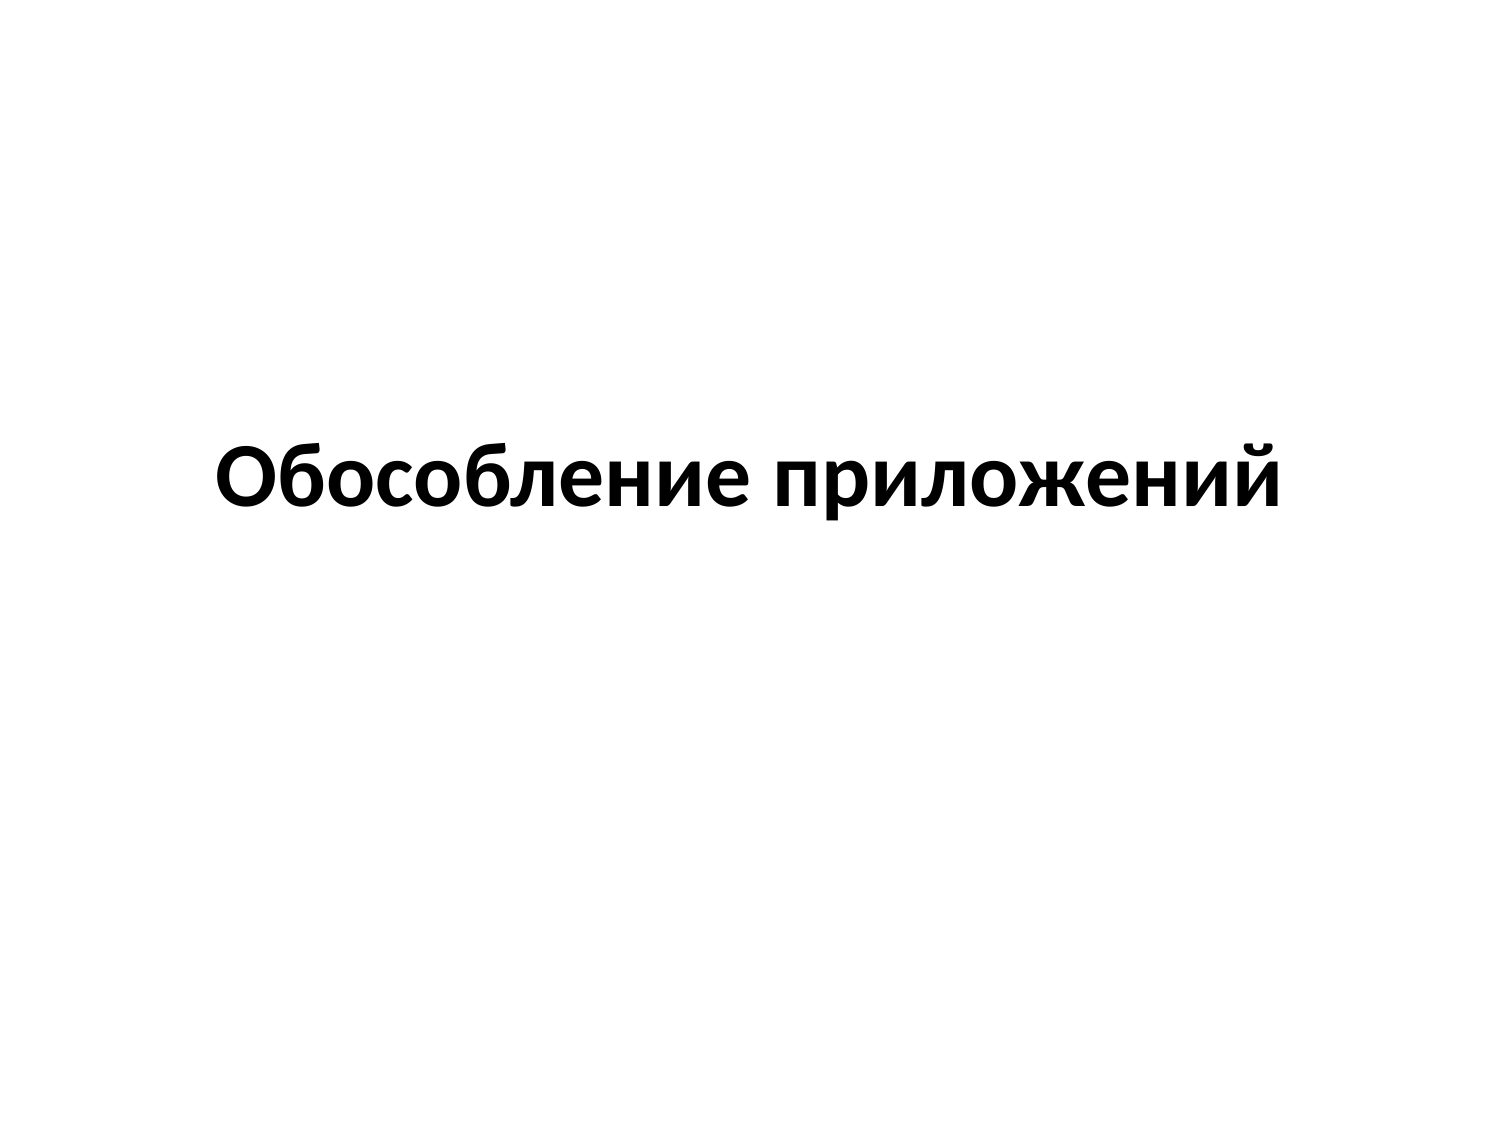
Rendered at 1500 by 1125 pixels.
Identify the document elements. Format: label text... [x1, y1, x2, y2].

title Обособление приложений [112, 349, 1388, 591]
